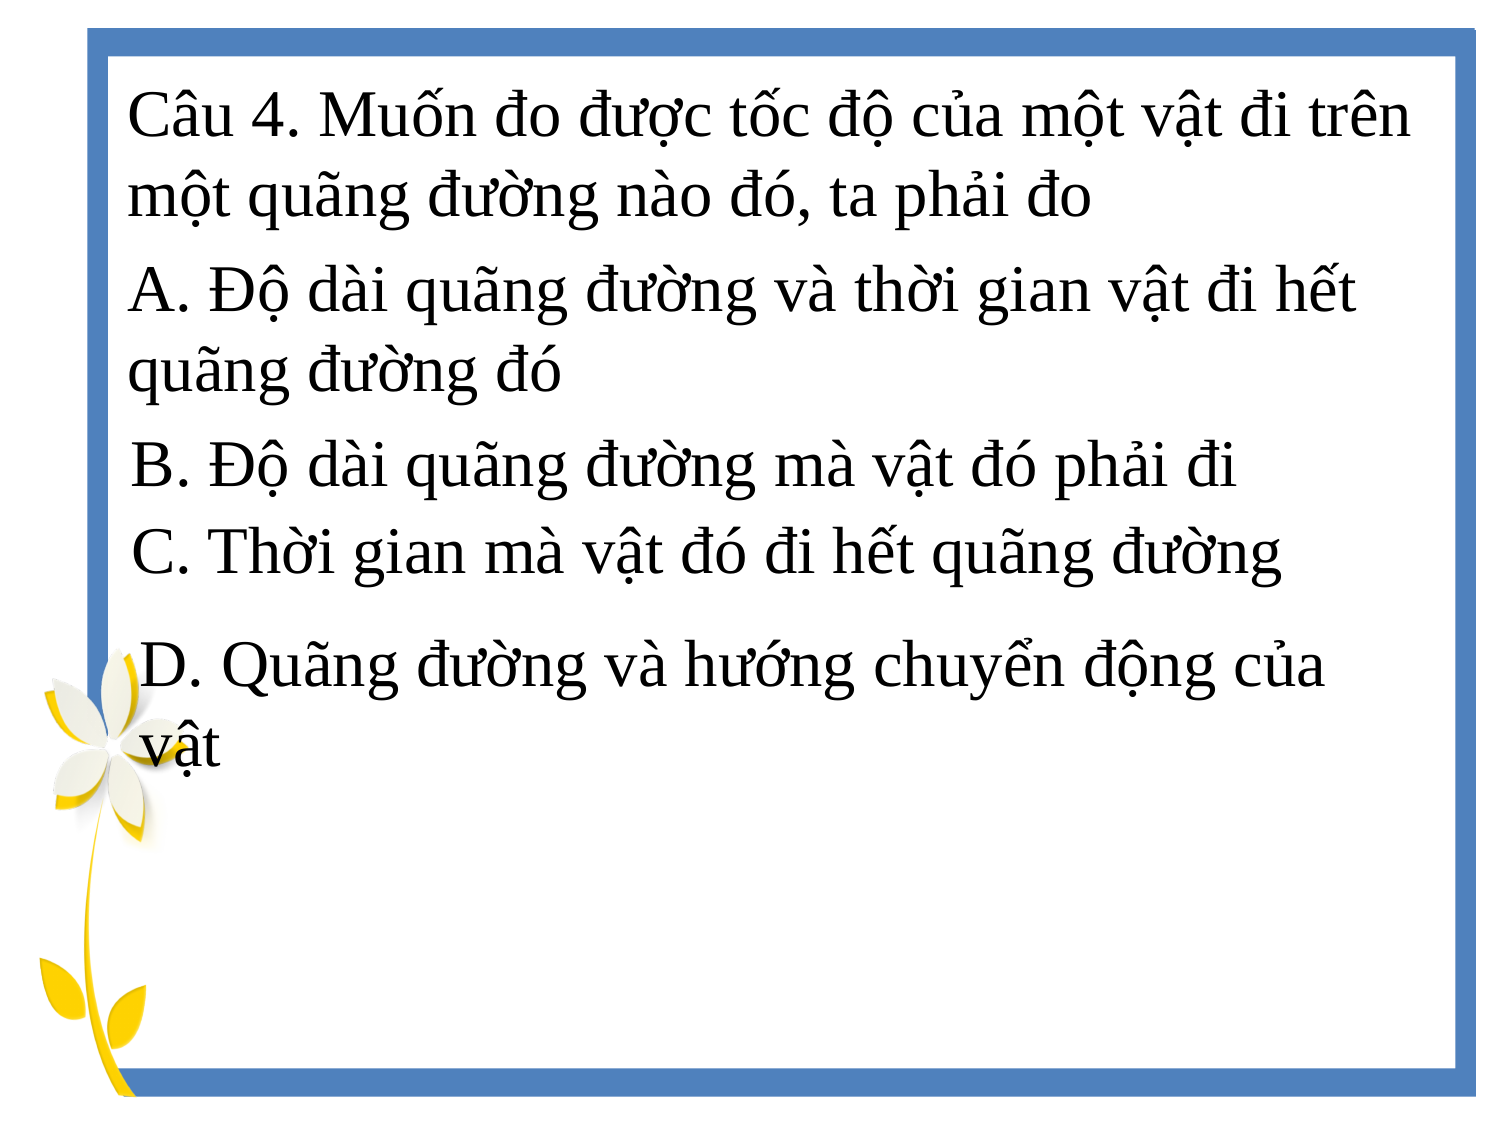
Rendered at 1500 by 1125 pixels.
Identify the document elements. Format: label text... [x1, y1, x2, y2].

text_box B. Độ dài quãng đường mà vật đó phải đi [116, 412, 1255, 499]
text_box C. Thời gian mà vật đó đi hết quãng đường [116, 499, 1300, 595]
text_box Câu 4. Muốn đo được tốc độ của một vật đi trên một quãng đường nào đó, ta phải đo [112, 62, 1438, 237]
text_box A. Độ dài quãng đường và thời gian vật đi hết quãng đường đó [112, 237, 1450, 413]
text_box D. Quãng đường và hướng chuyển động của vật [125, 612, 1438, 788]
picture [29, 648, 196, 1103]
